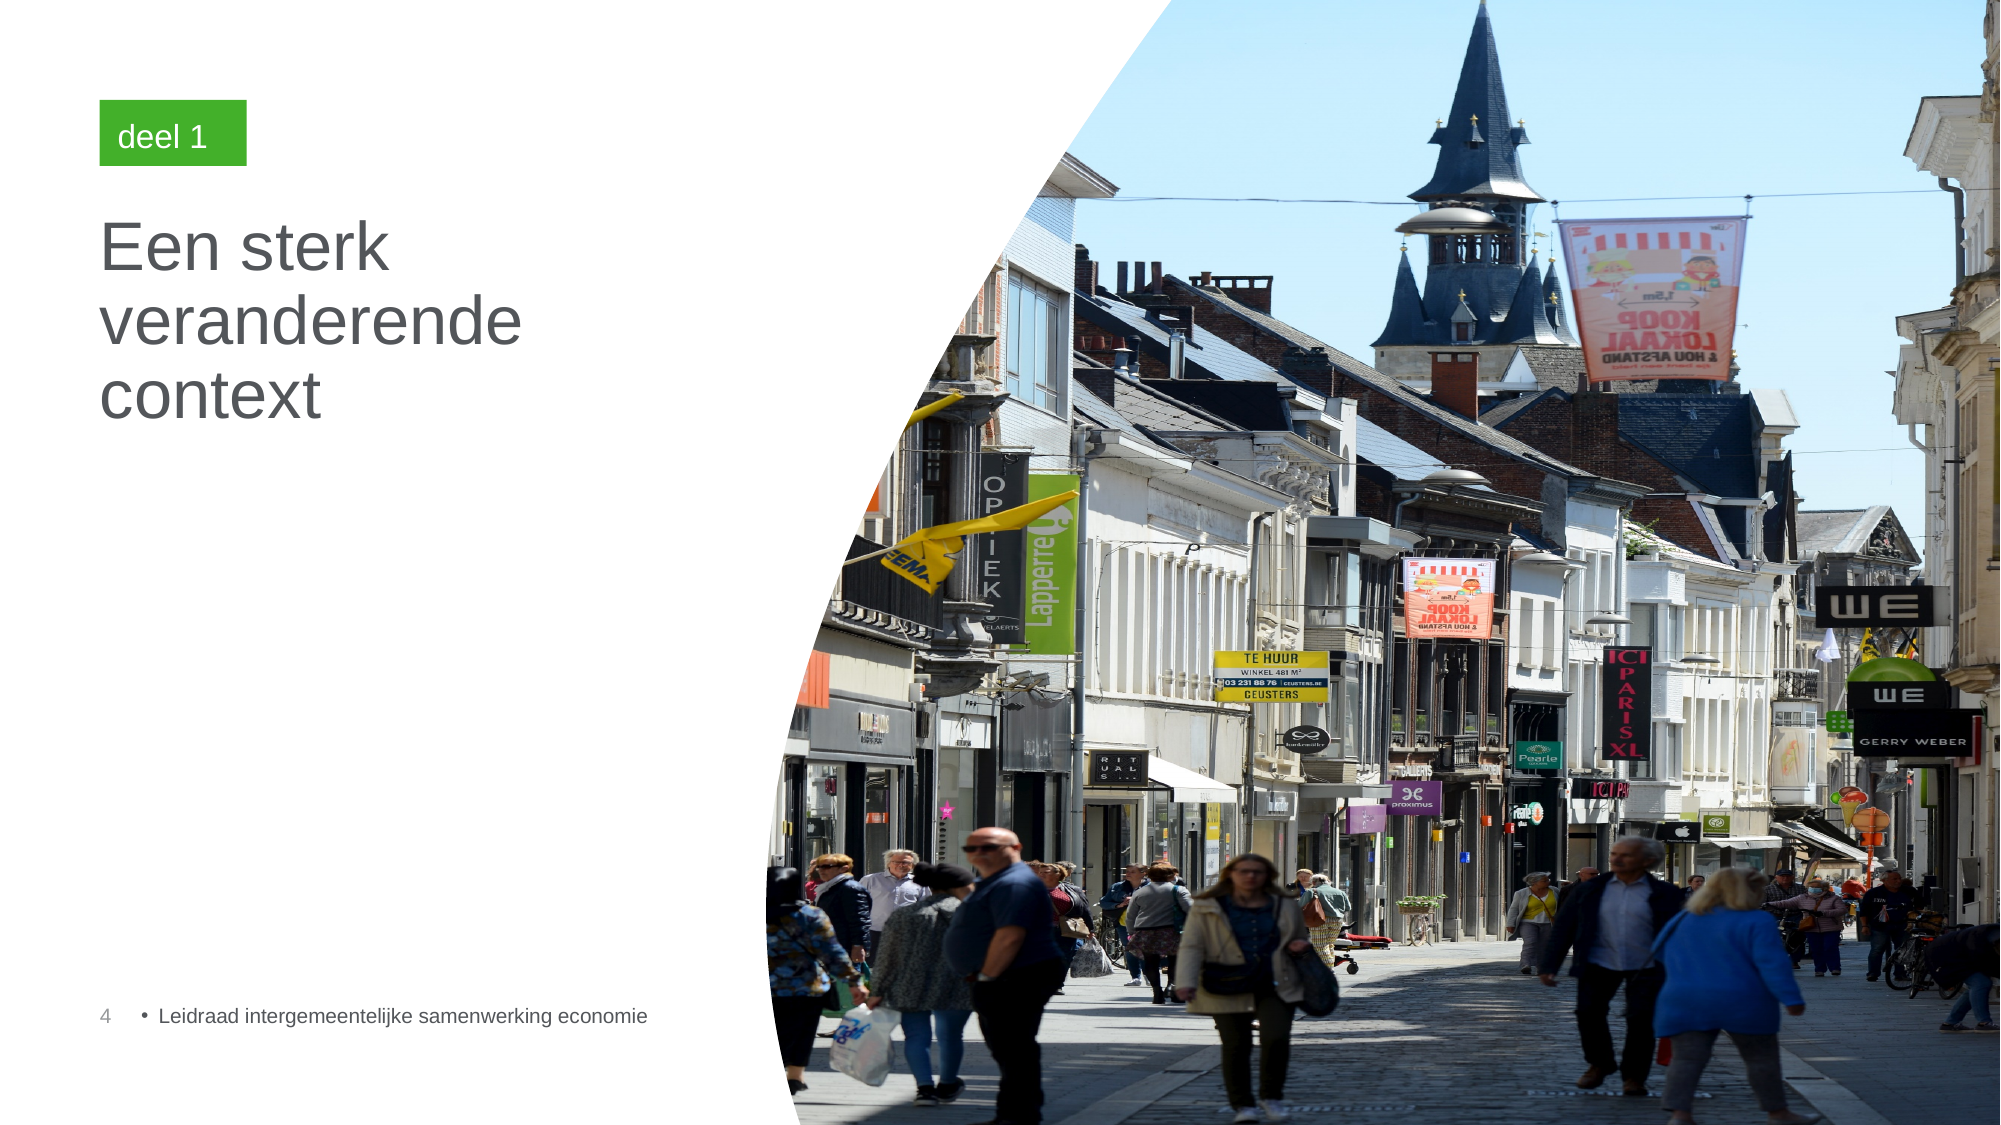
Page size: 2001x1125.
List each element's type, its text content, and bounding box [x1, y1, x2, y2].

text_box [766, 0, 2000, 1125]
footer Leidraad intergemeentelijke samenwerking economie [142, 1002, 842, 1125]
title Een sterk veranderende context [99, 210, 868, 466]
slide_number 4 [99, 1002, 142, 1125]
list deel 1 [99, 99, 247, 166]
